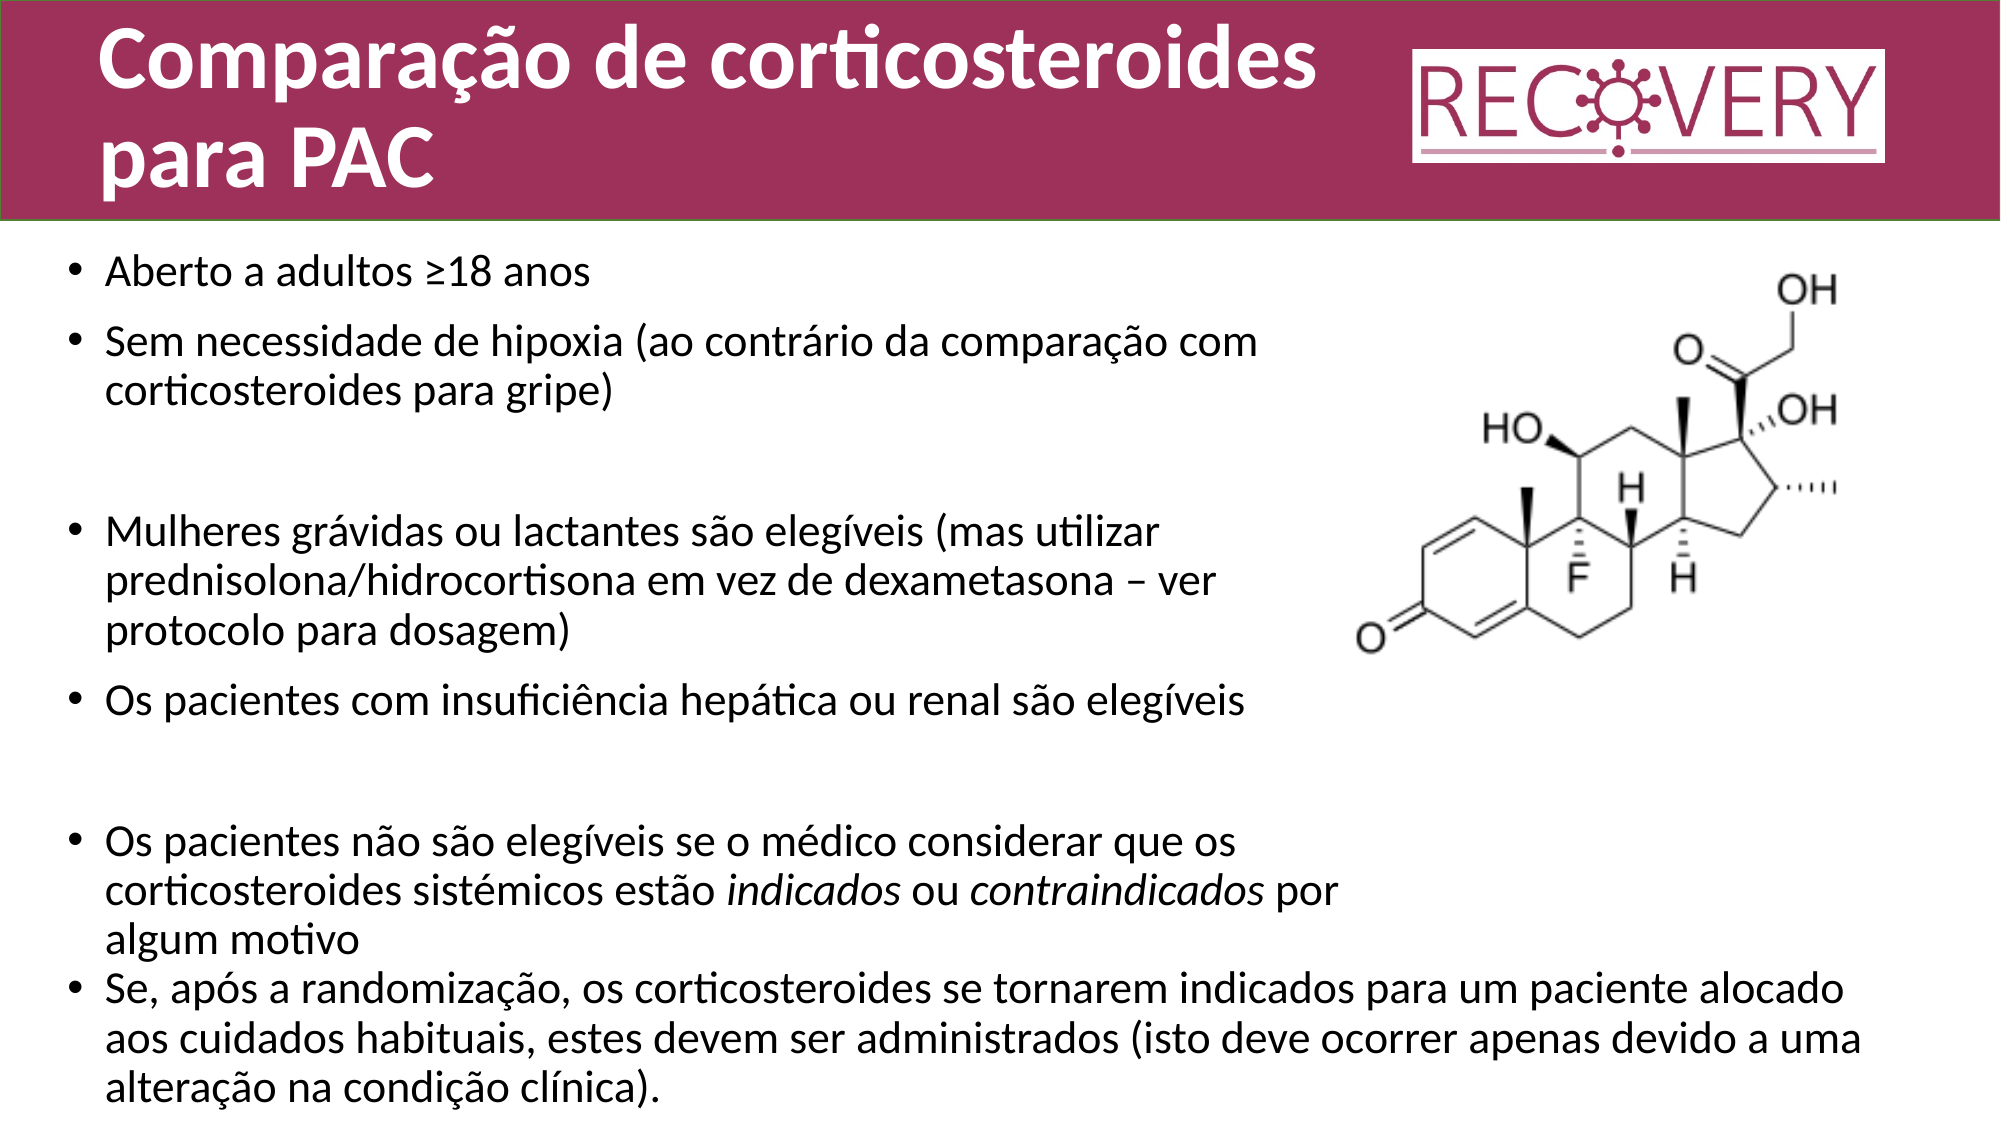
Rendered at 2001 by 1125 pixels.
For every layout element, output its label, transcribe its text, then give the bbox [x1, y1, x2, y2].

list Aberto a adultos ≥18 anos Sem necessidade de hipoxia (ao contrário da comparação com corticosteroides para gripe) Mulheres grávidas ou lactantes são elegíveis (mas utilizar prednisolona/hidrocortisona em vez de dexametasona – ver protocolo para dosagem) Os pacientes com insuficiência hepática ou renal são elegíveis Os pacientes não são elegíveis se o médico considerar que os corticosteroides sistémicos estão indicados ou contraindicados por algum motivo [52, 239, 1369, 881]
picture [1412, 49, 1885, 163]
text_box Se, após a randomização, os corticosteroides se tornarem indicados para um paciente alocado aos cuidados habituais, estes devem ser administrados (isto deve ocorrer apenas devido a uma alteração na condição clínica). [52, 881, 1907, 1084]
picture [1346, 261, 1855, 664]
title Comparação de corticosteroides para PAC [83, 0, 1412, 218]
